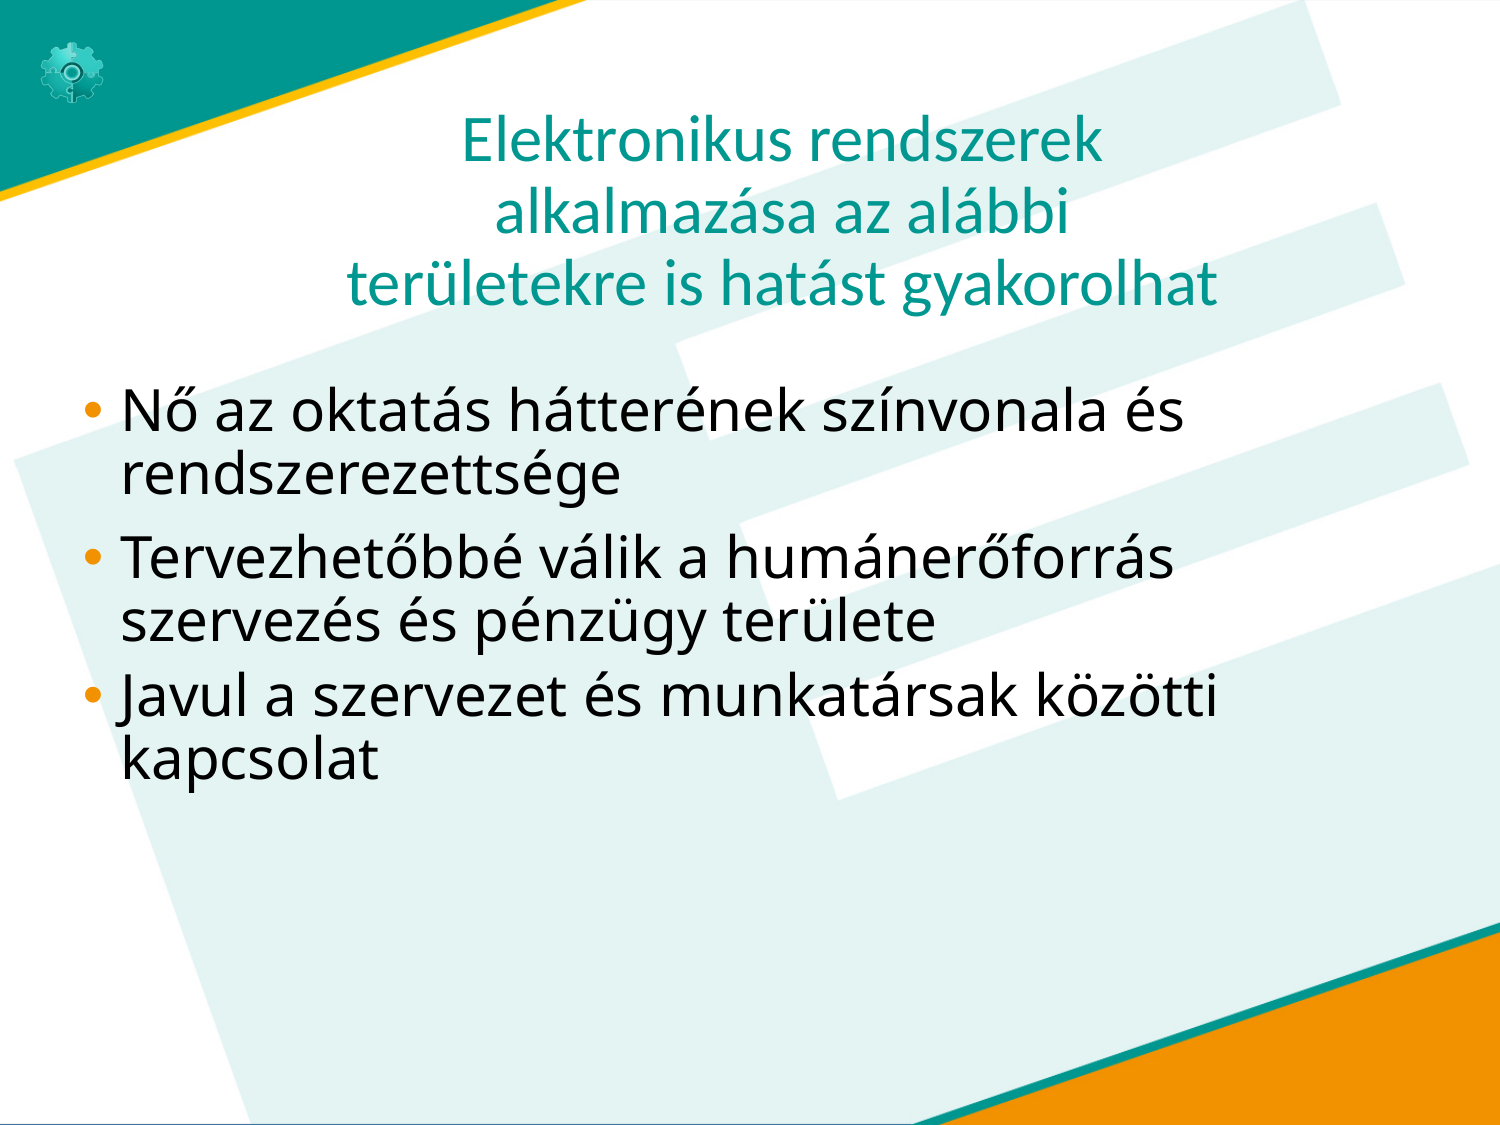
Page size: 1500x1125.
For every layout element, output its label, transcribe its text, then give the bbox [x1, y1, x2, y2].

picture [0, 0, 1500, 1125]
title Elektronikus rendszerek alkalmazása az alábbi területekre is hatást gyakorolhat [328, 123, 1238, 300]
list Nő az oktatás hátterének színvonala és rendszerezettsége Tervezhetőbbé válik a humánerőforrás szervezés és pénzügy területe Javul a szervezet és munkatársak közötti kapcsolat [67, 374, 1401, 837]
